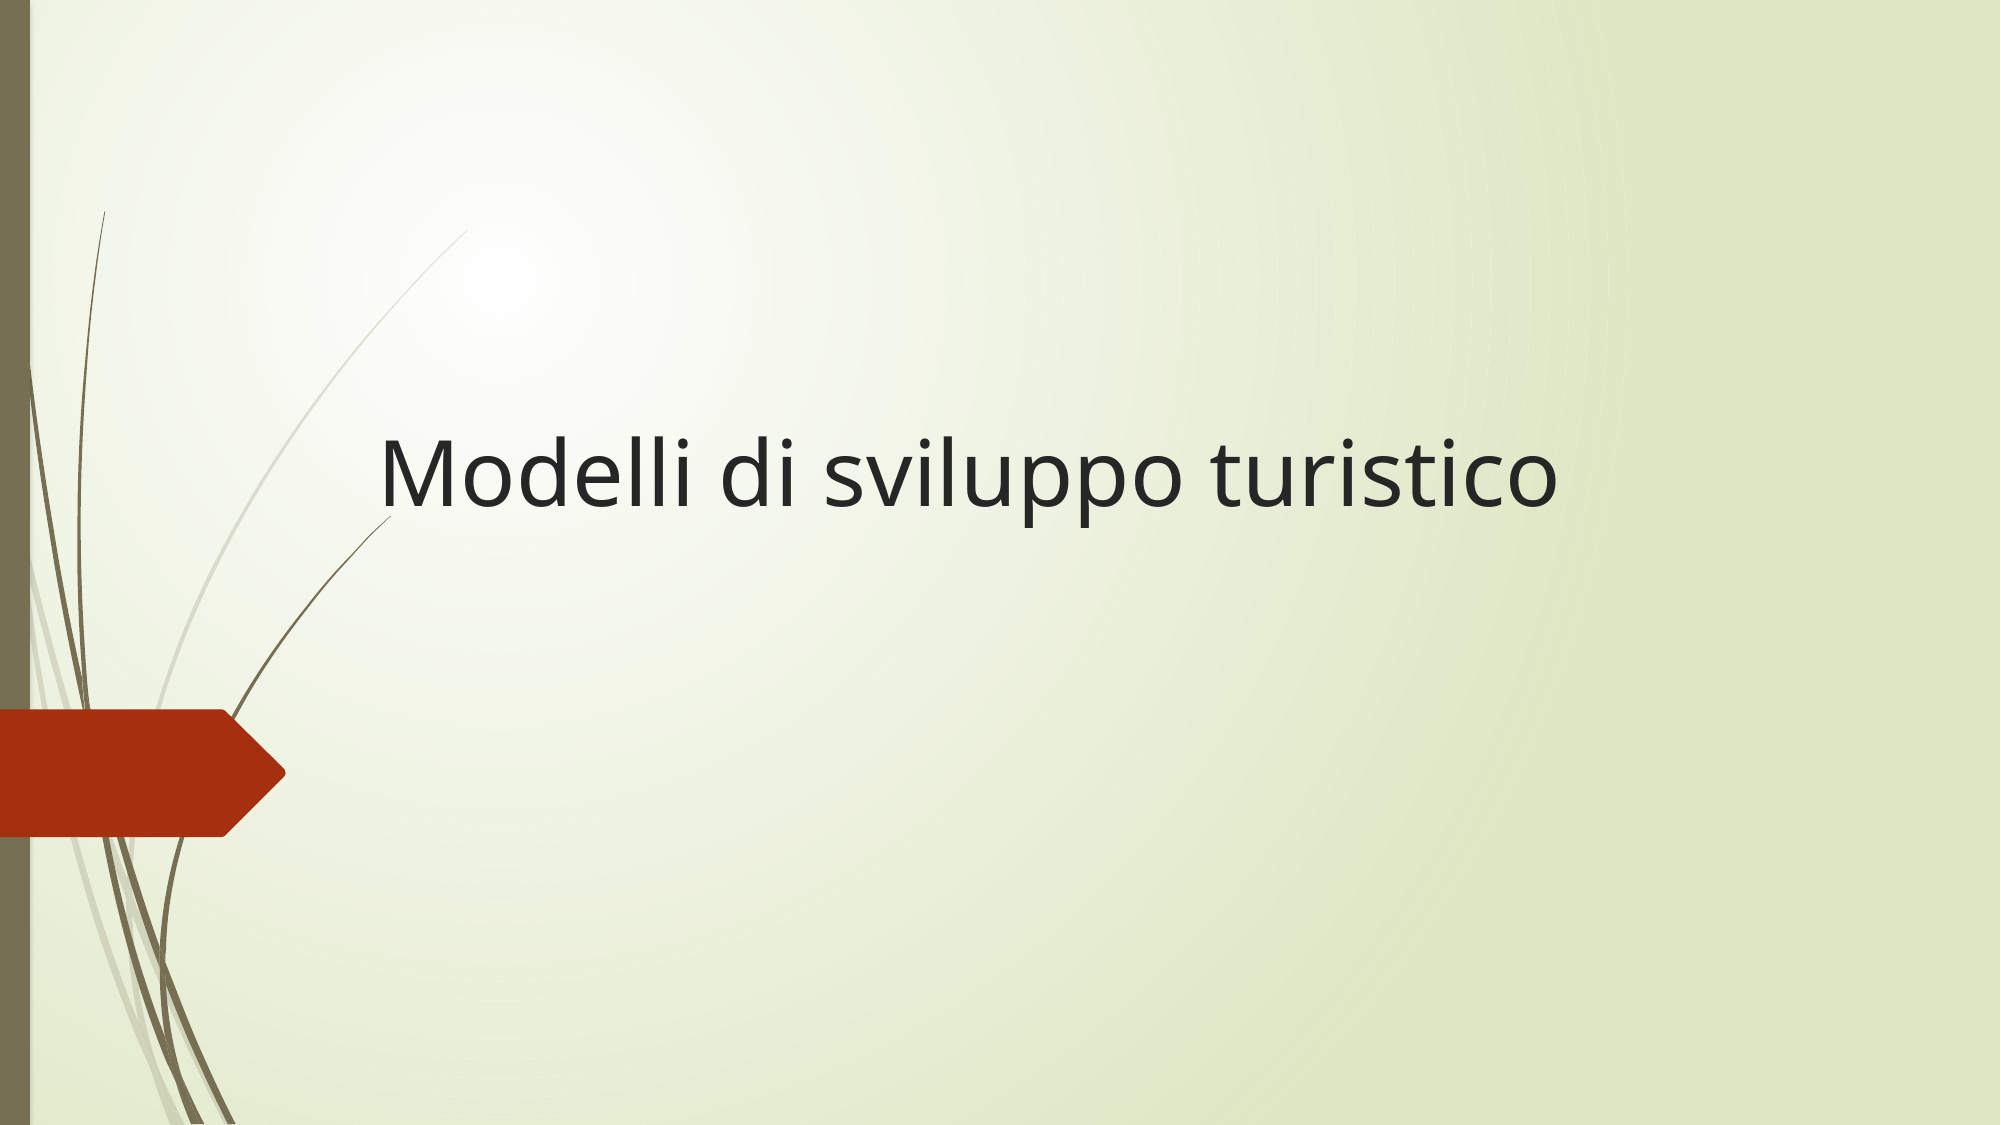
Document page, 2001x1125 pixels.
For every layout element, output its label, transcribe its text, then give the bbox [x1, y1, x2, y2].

title Modelli di sviluppo turistico [362, 349, 1638, 591]
